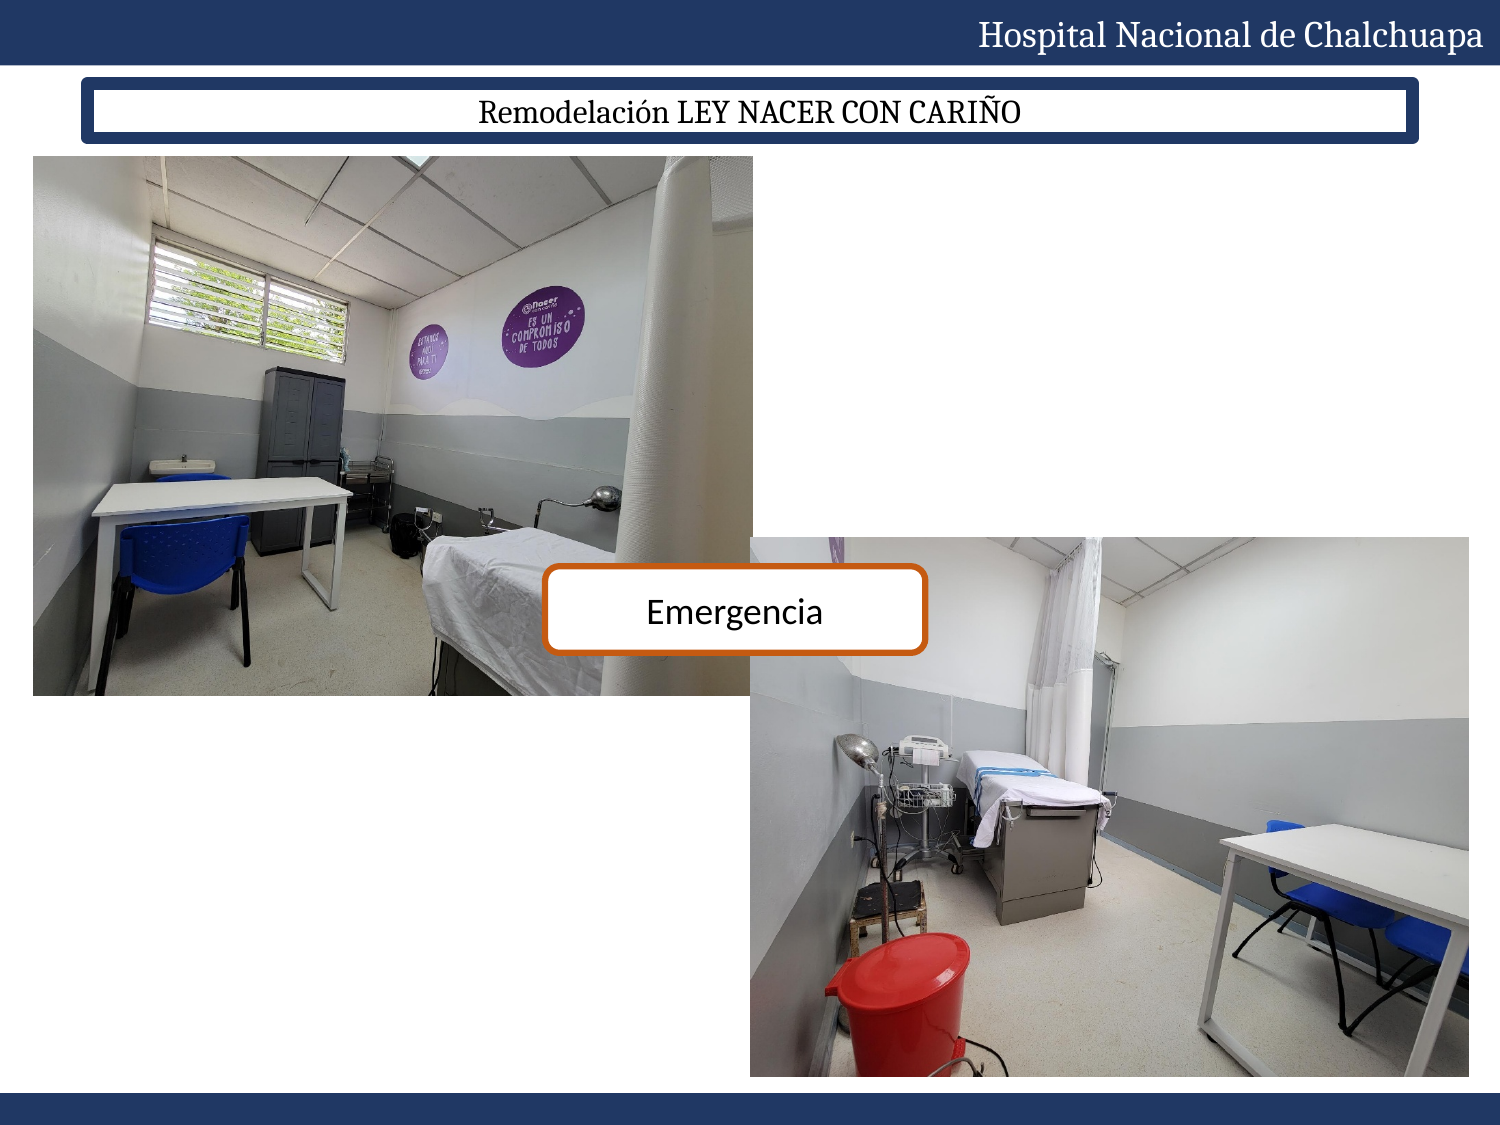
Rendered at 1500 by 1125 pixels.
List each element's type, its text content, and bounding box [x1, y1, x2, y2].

picture [33, 156, 1469, 1077]
text_box Hospital Nacional de Chalchuapa [0, 0, 1500, 66]
text_box [0, 1093, 1500, 1125]
text_box Remodelación LEY NACER CON CARIÑO [87, 83, 1413, 138]
